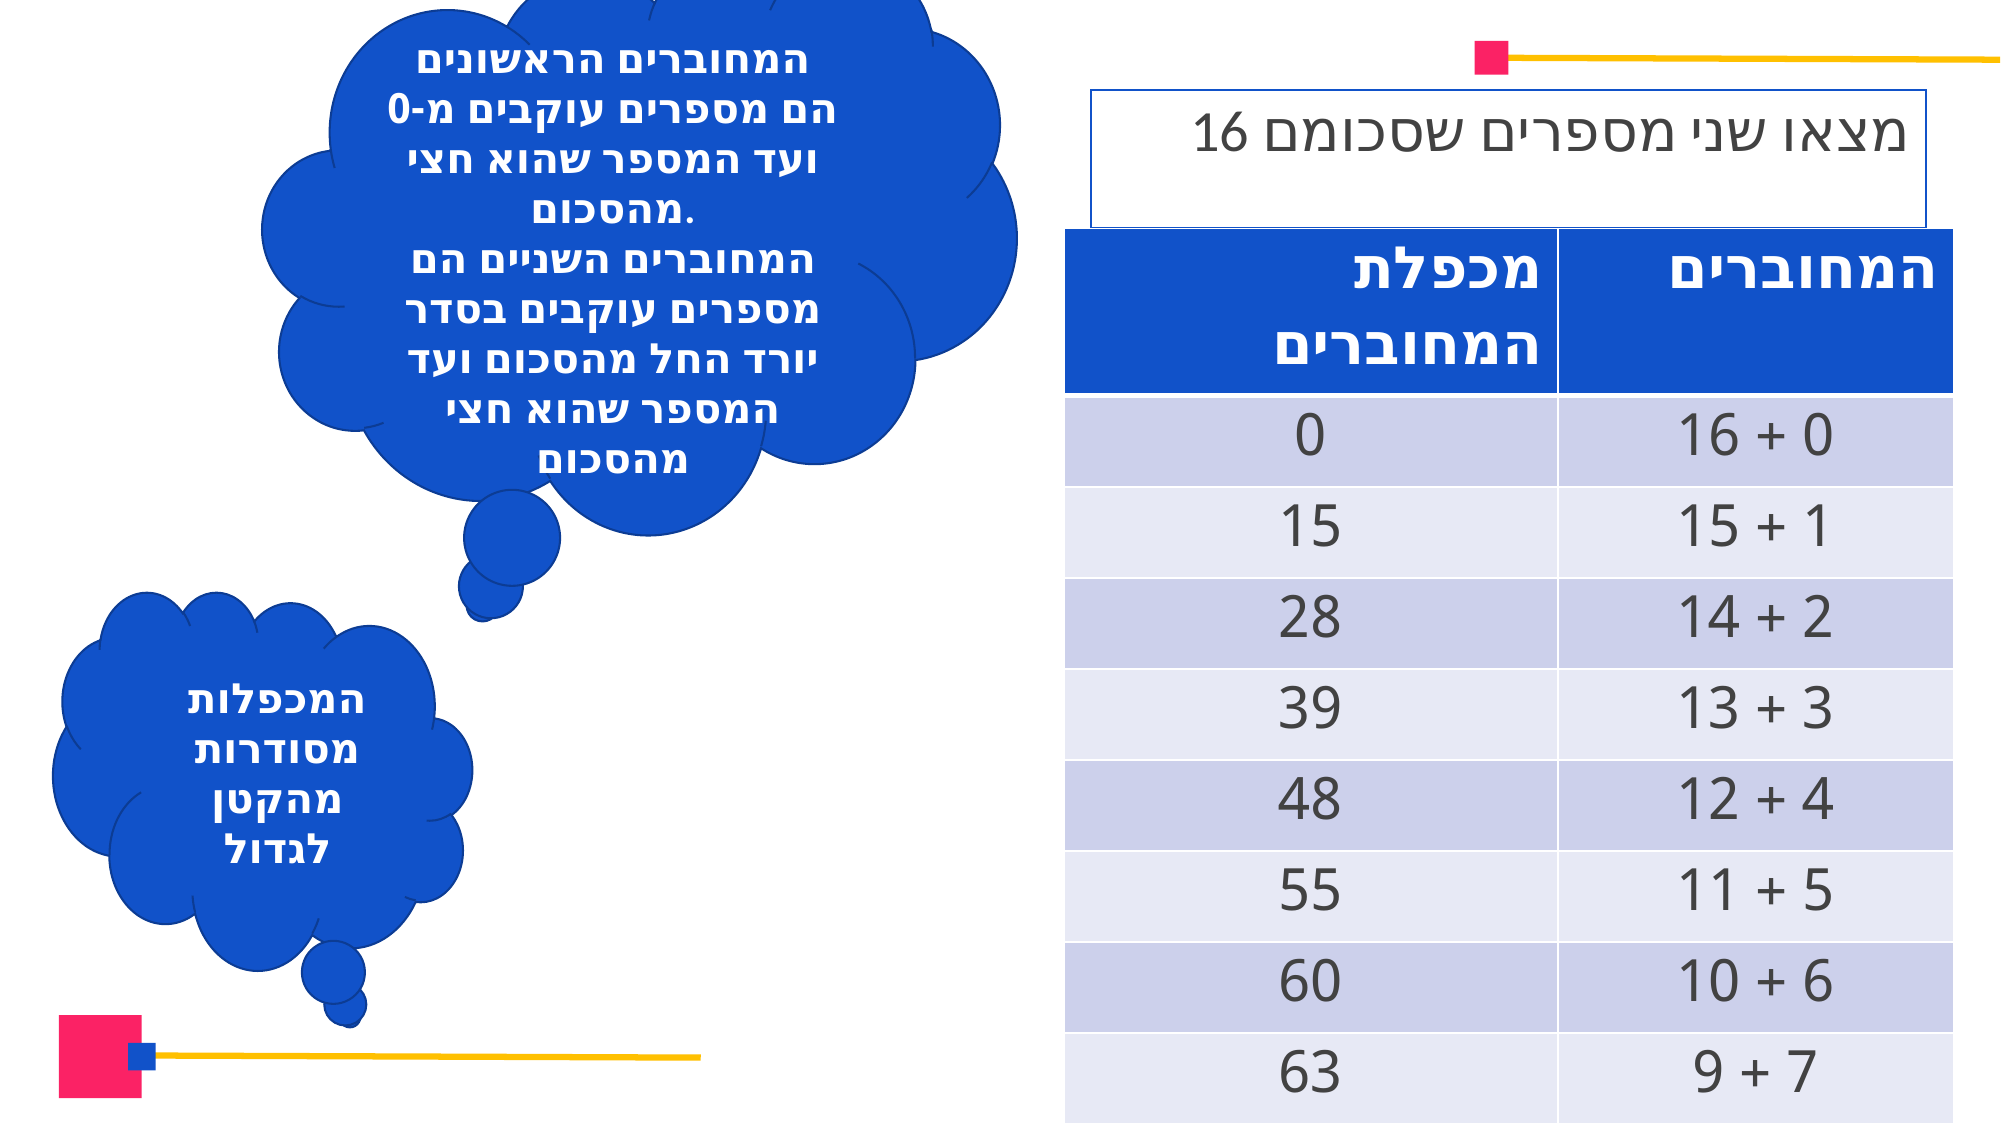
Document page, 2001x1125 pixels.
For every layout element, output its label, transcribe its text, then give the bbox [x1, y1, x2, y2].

list מצאו שני מספרים שסכומם 16 [1090, 89, 1927, 228]
table_cell 1 + 15 [1559, 488, 1953, 577]
table_cell 0 + 16 [1559, 398, 1953, 486]
table_cell 5 + 11 [1559, 852, 1953, 941]
table_cell 3 + 13 [1559, 670, 1953, 759]
table_cell 60 [1065, 943, 1557, 1032]
table_cell 28 [1065, 579, 1557, 668]
text_box המכפלות מסודרות מהקטן לגדול [51, 591, 474, 1029]
table_cell 6 + 10 [1559, 943, 1953, 1032]
table_cell 2 + 14 [1559, 579, 1953, 668]
table_cell 55 [1065, 852, 1557, 941]
table_cell 48 [1065, 761, 1557, 850]
text_box המחוברים הראשונים הם מספרים עוקבים מ-0 ועד המספר שהוא חצי מהסכום. המחוברים השניים הם מספרים עוקבים בסדר יורד החל מהסכום ועד המספר שהוא חצי מהסכום [260, 0, 1018, 623]
table_cell 63 [1065, 1034, 1557, 1123]
table_cell 15 [1065, 488, 1557, 577]
table_cell 4 + 12 [1559, 761, 1953, 850]
table_cell 7 + 9 [1559, 1034, 1953, 1123]
table_cell 0 [1065, 398, 1557, 486]
table_cell 39 [1065, 670, 1557, 759]
table_header המחוברים [1559, 229, 1953, 393]
table_header מכפלת המחוברים [1065, 229, 1557, 393]
